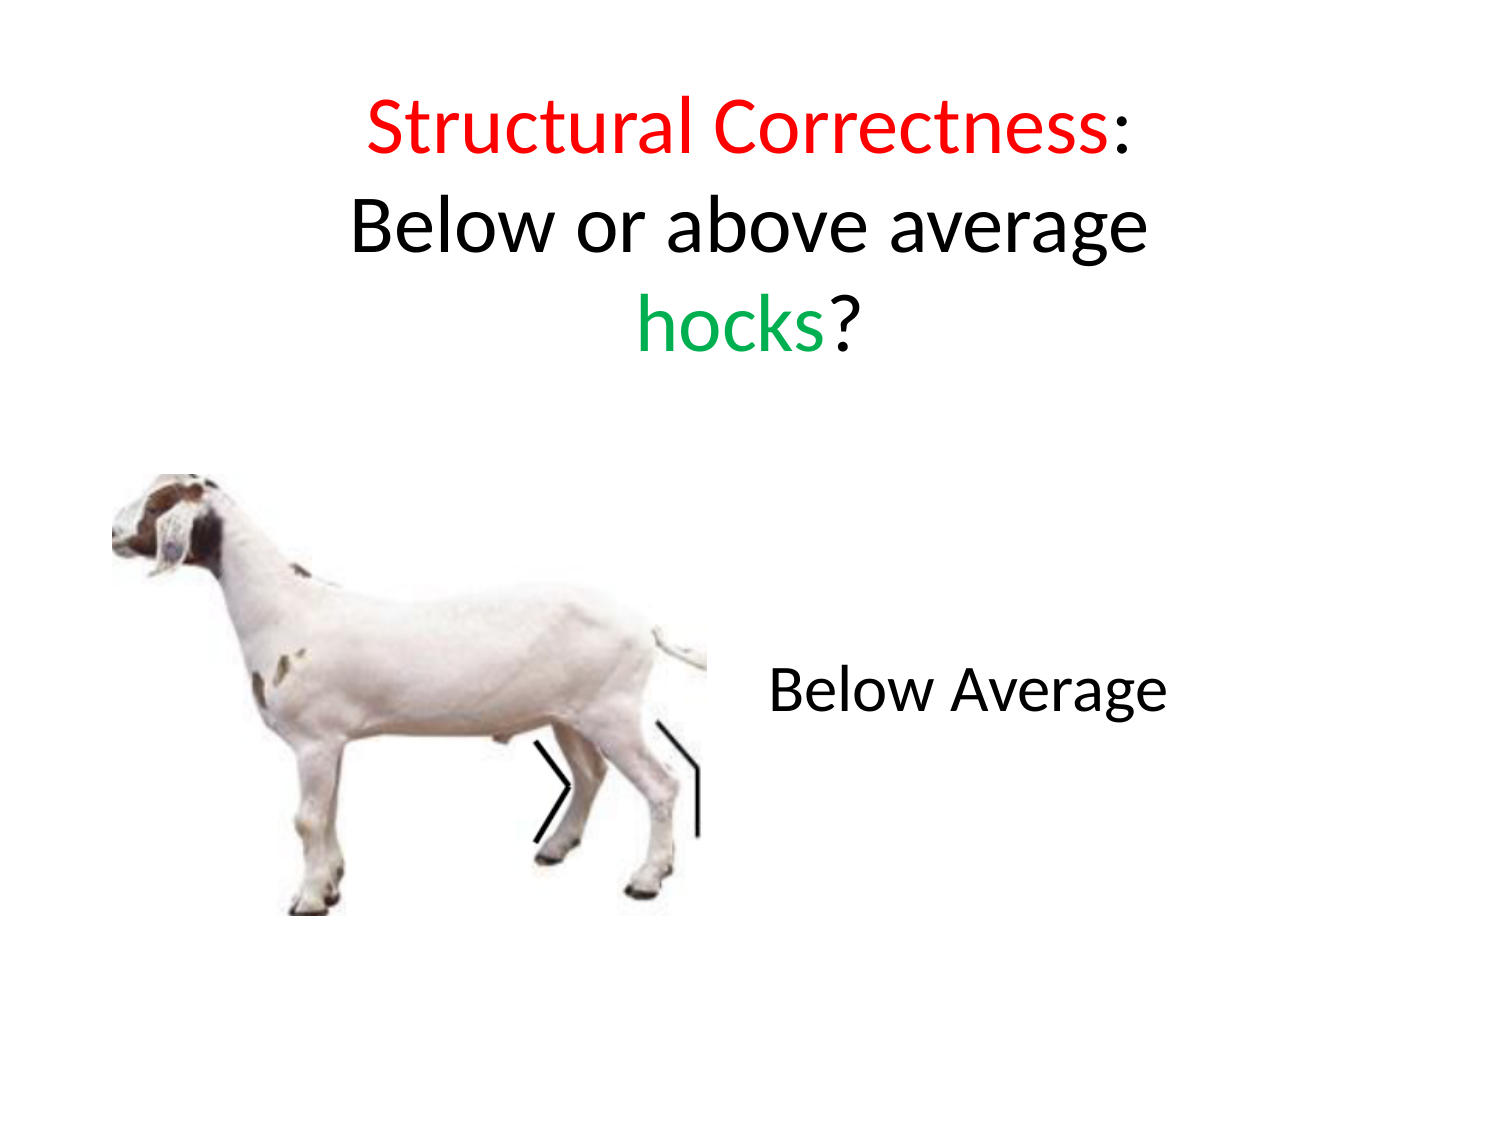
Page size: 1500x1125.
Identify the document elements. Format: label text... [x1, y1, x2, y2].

picture [112, 474, 707, 916]
subtitle Below Average [710, 637, 1275, 800]
title Structural Correctness: Below or above average hocks? [112, 62, 1388, 475]
